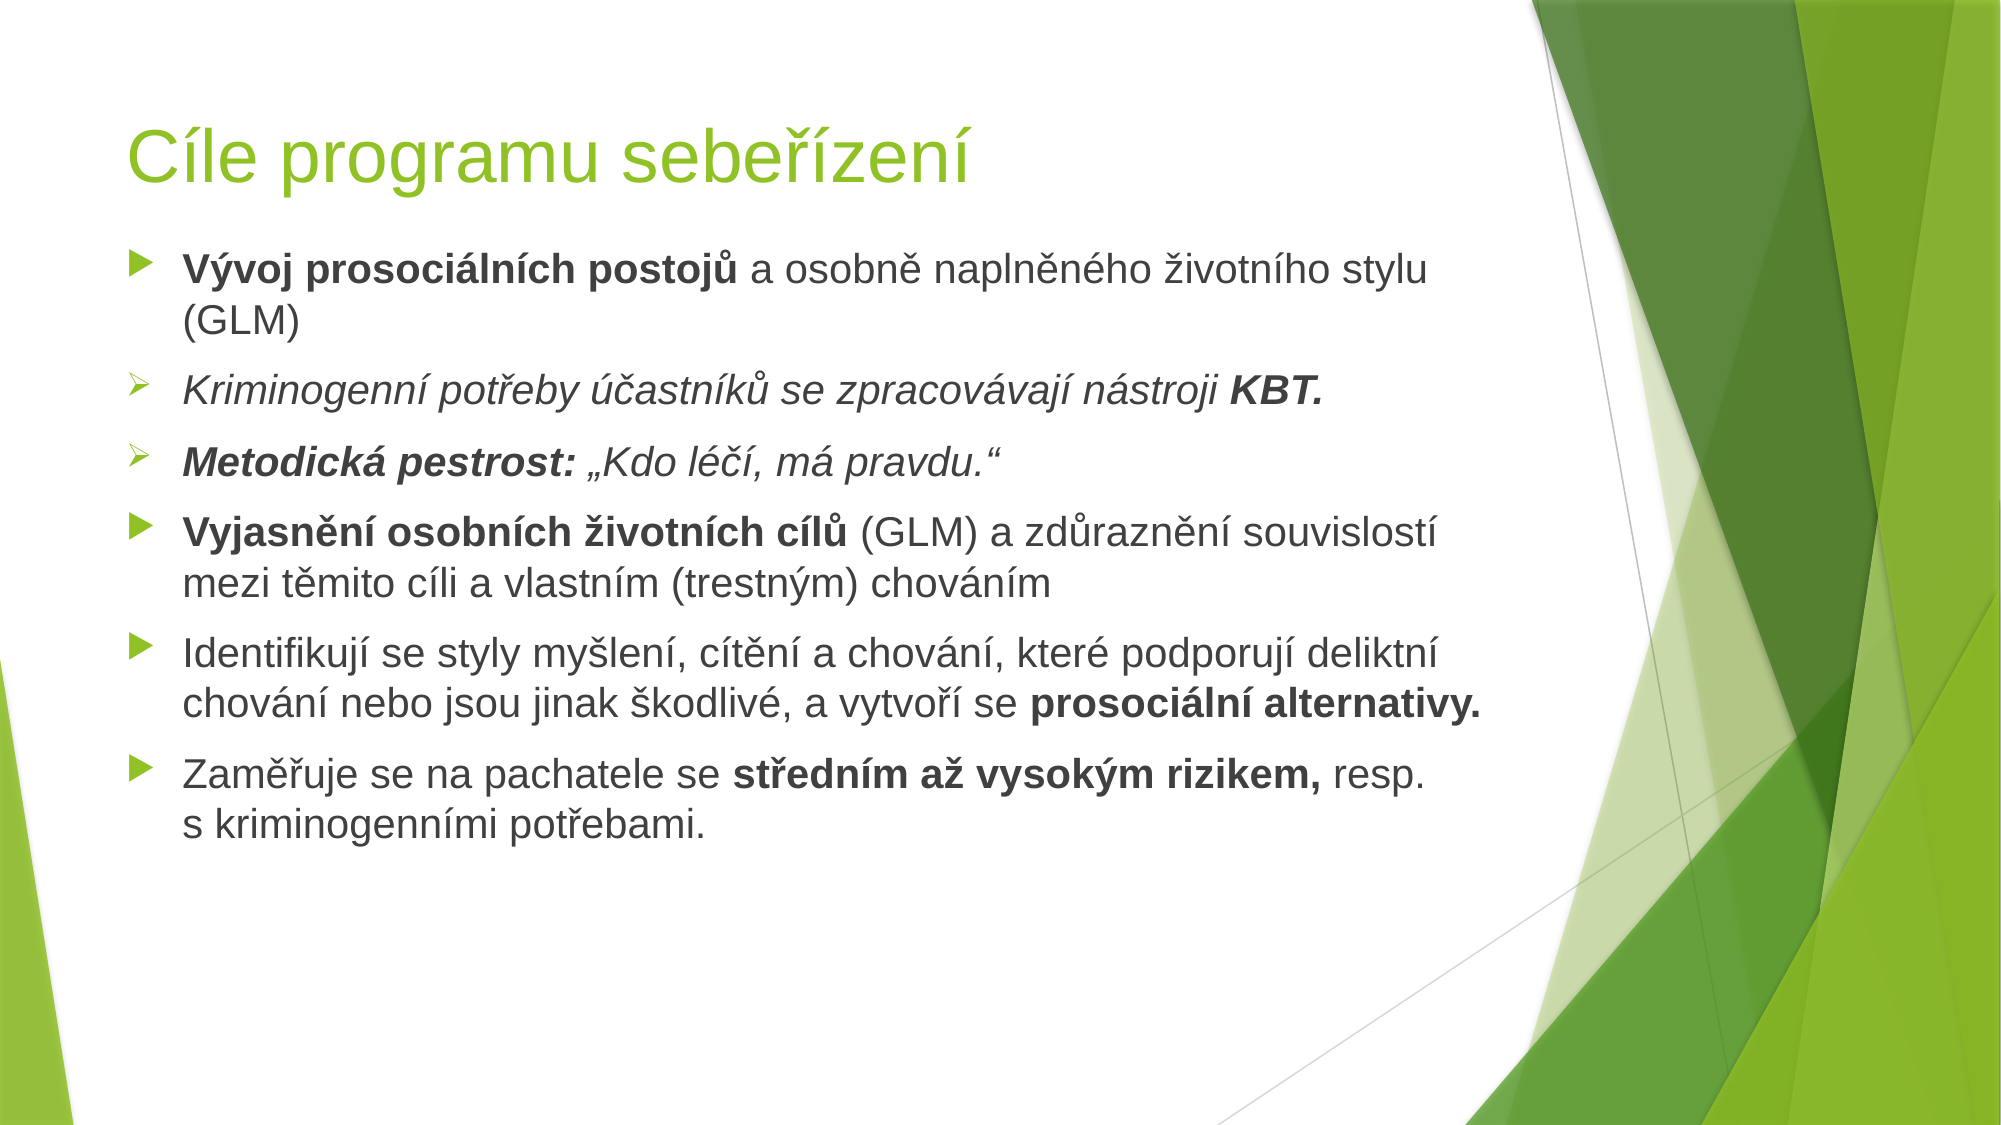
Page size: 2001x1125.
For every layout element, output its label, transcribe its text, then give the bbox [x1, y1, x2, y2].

list Vývoj prosociálních postojů a osobně naplněného životního stylu (GLM) Kriminogenní potřeby účastníků se zpracovávají nástroji KBT. Metodická pestrost: „Kdo léčí, má pravdu.“ Vyjasnění osobních životních cílů (GLM) a zdůraznění souvislostí mezi těmito cíli a vlastním (trestným) chováním Identifikují se styly myšlení, cítění a chování, které podporují deliktní chování nebo jsou jinak škodlivé, a vytvoří se prosociální alternativy. Zaměřuje se na pachatele se středním až vysokým rizikem, resp. s kriminogenními potřebami. [111, 234, 1522, 992]
title Cíle programu sebeřízení [111, 99, 1522, 234]
